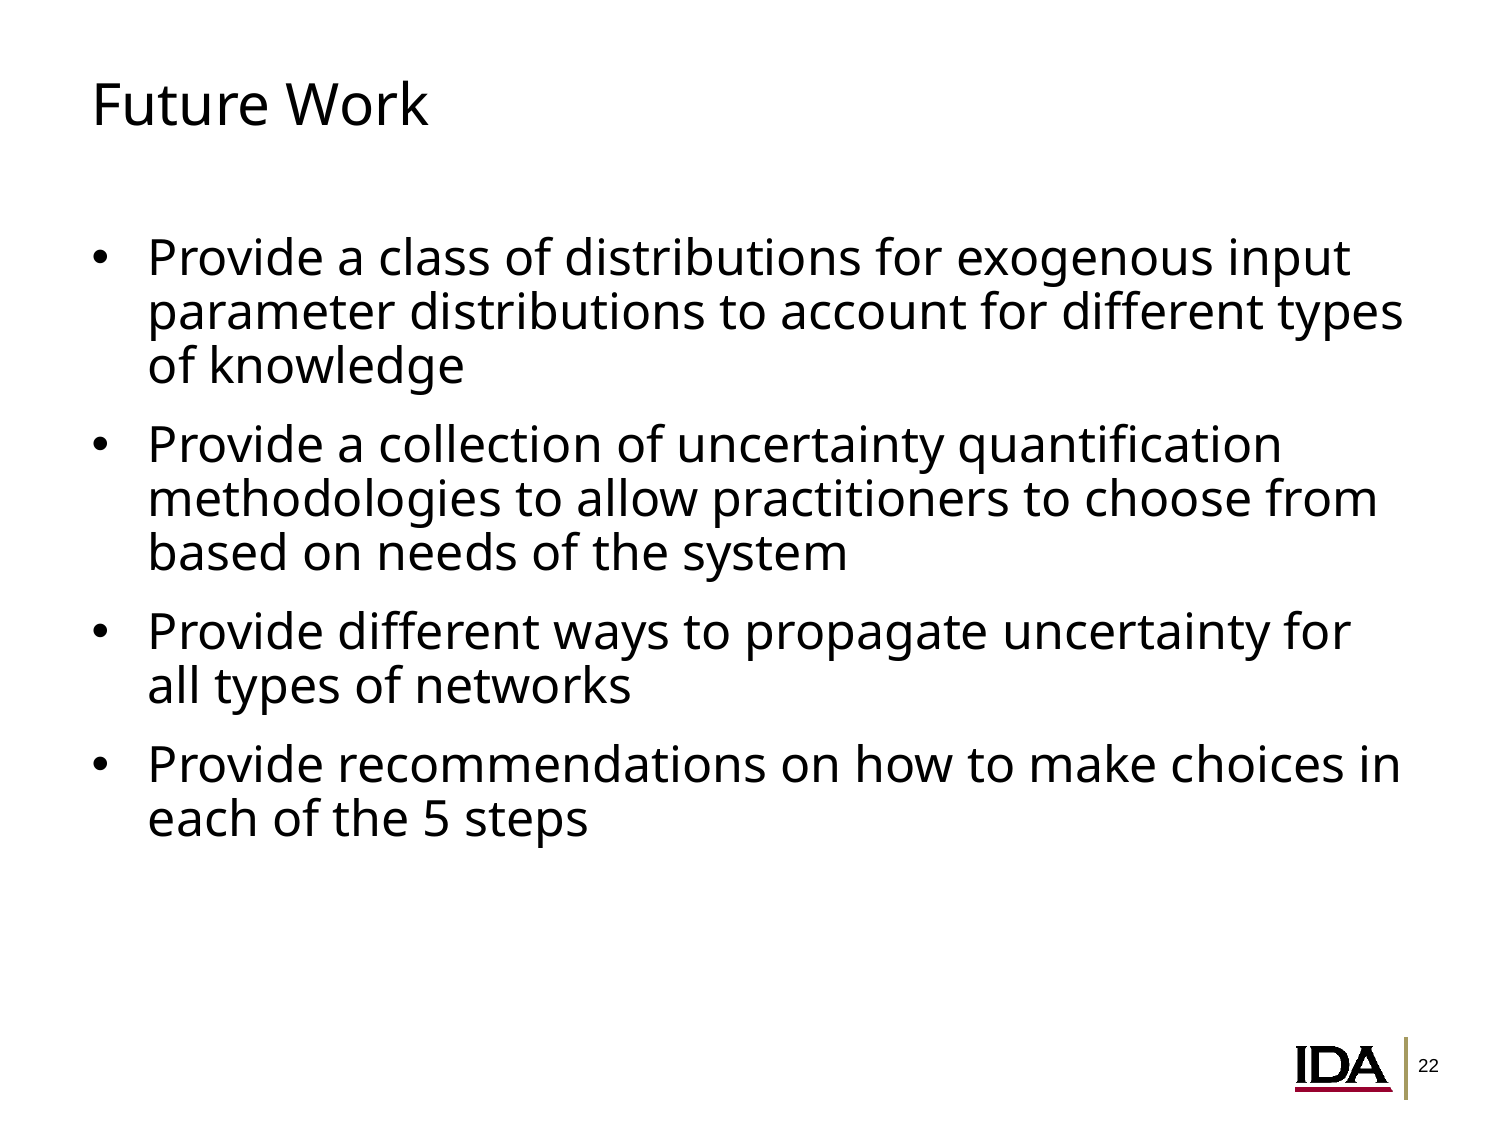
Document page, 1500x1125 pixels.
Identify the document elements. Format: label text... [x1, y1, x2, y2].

picture [1295, 1046, 1393, 1092]
list Provide a class of distributions for exogenous input parameter distributions to account for different types of knowledge Provide a collection of uncertainty quantification methodologies to allow practitioners to choose from based on needs of the system Provide different ways to propagate uncertainty for all types of networks Provide recommendations on how to make choices in each of the 5 steps [76, 224, 1427, 1005]
title Future Work [76, 59, 1427, 146]
